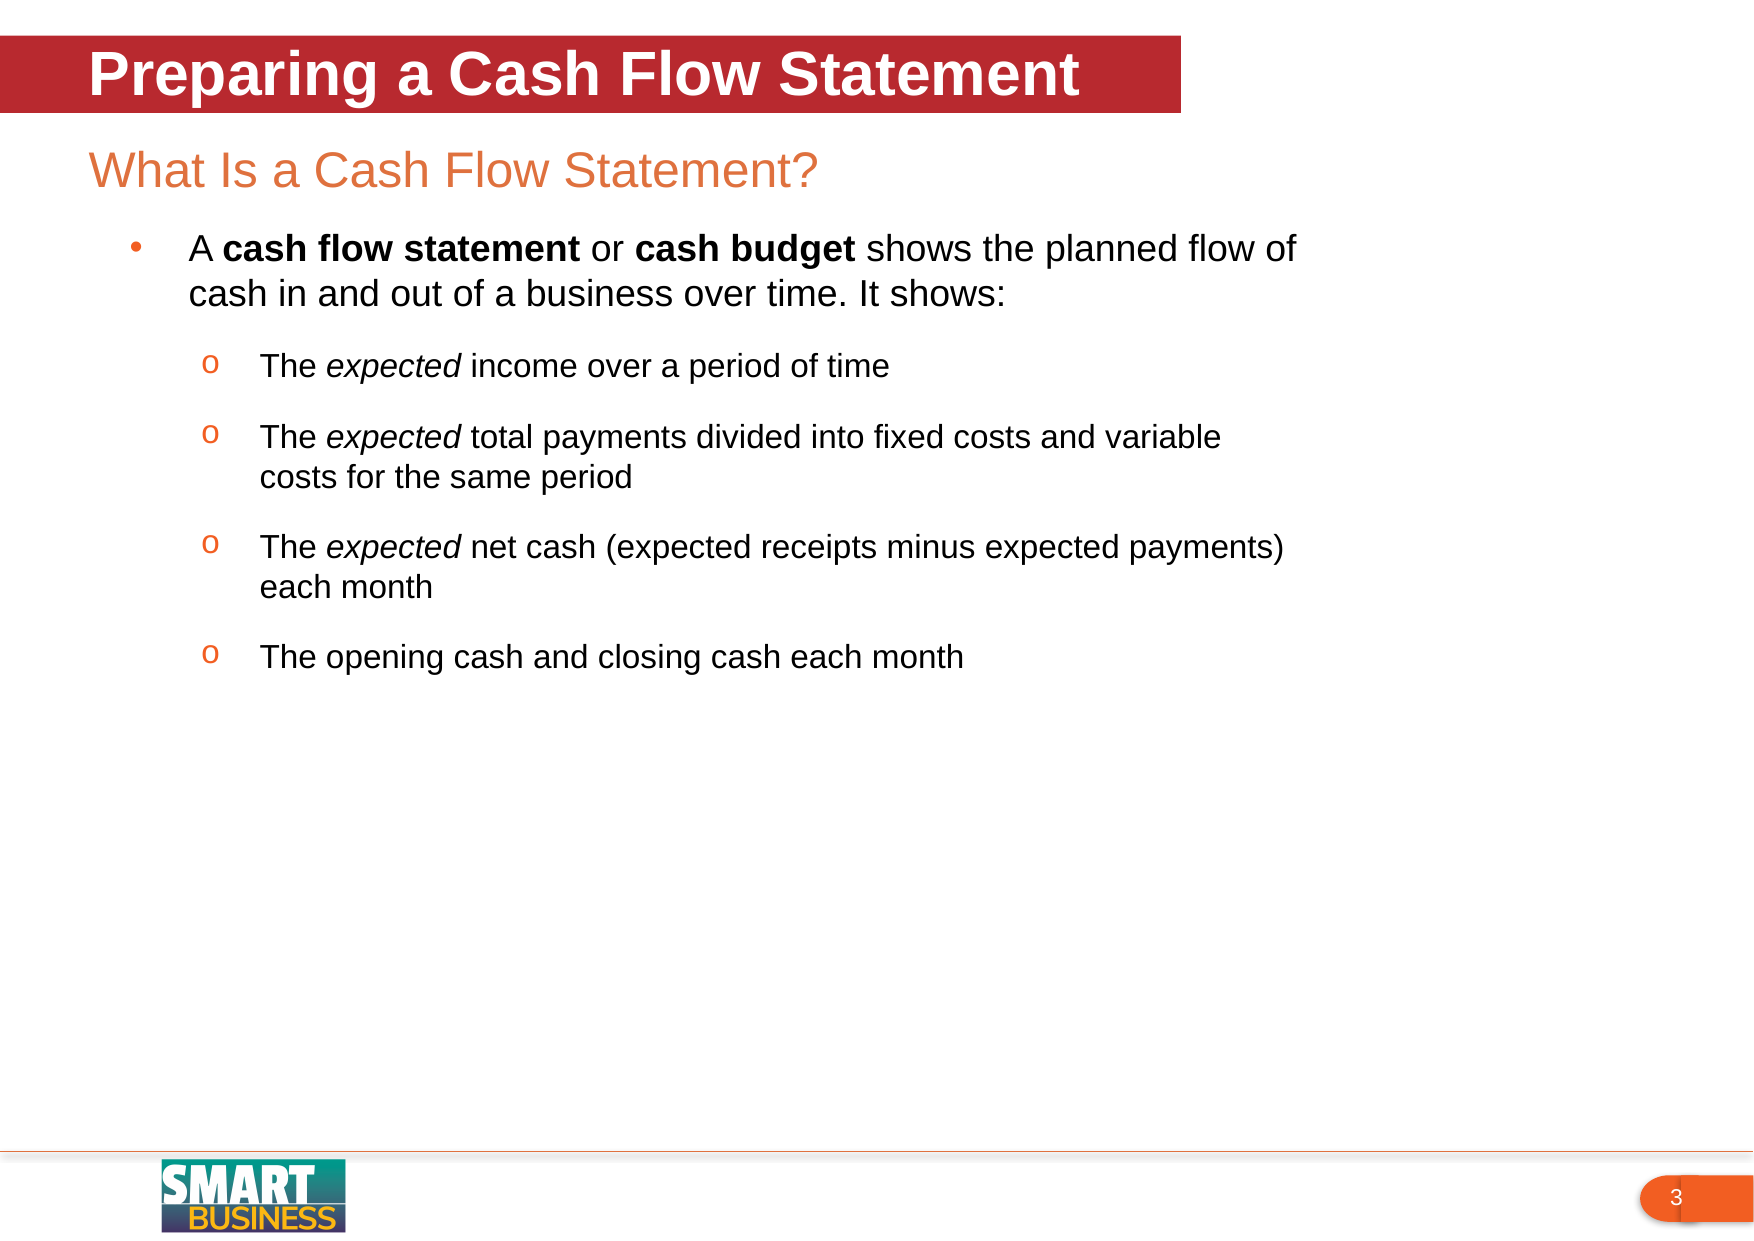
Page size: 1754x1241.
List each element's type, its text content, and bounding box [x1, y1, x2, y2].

list What Is a Cash Flow Statement? [0, 133, 1754, 210]
picture [150, 1091, 357, 1241]
list A cash flow statement or cash budget shows the planned flow of cash in and out of a business over time. It shows: The expected income over a period of time The expected total payments divided into fixed costs and variable costs for the same period The expected net cash (expected receipts minus expected payments) each month The opening cash and closing cash each month [85, 216, 1319, 805]
list Preparing a Cash Flow Statement [0, 35, 1181, 113]
